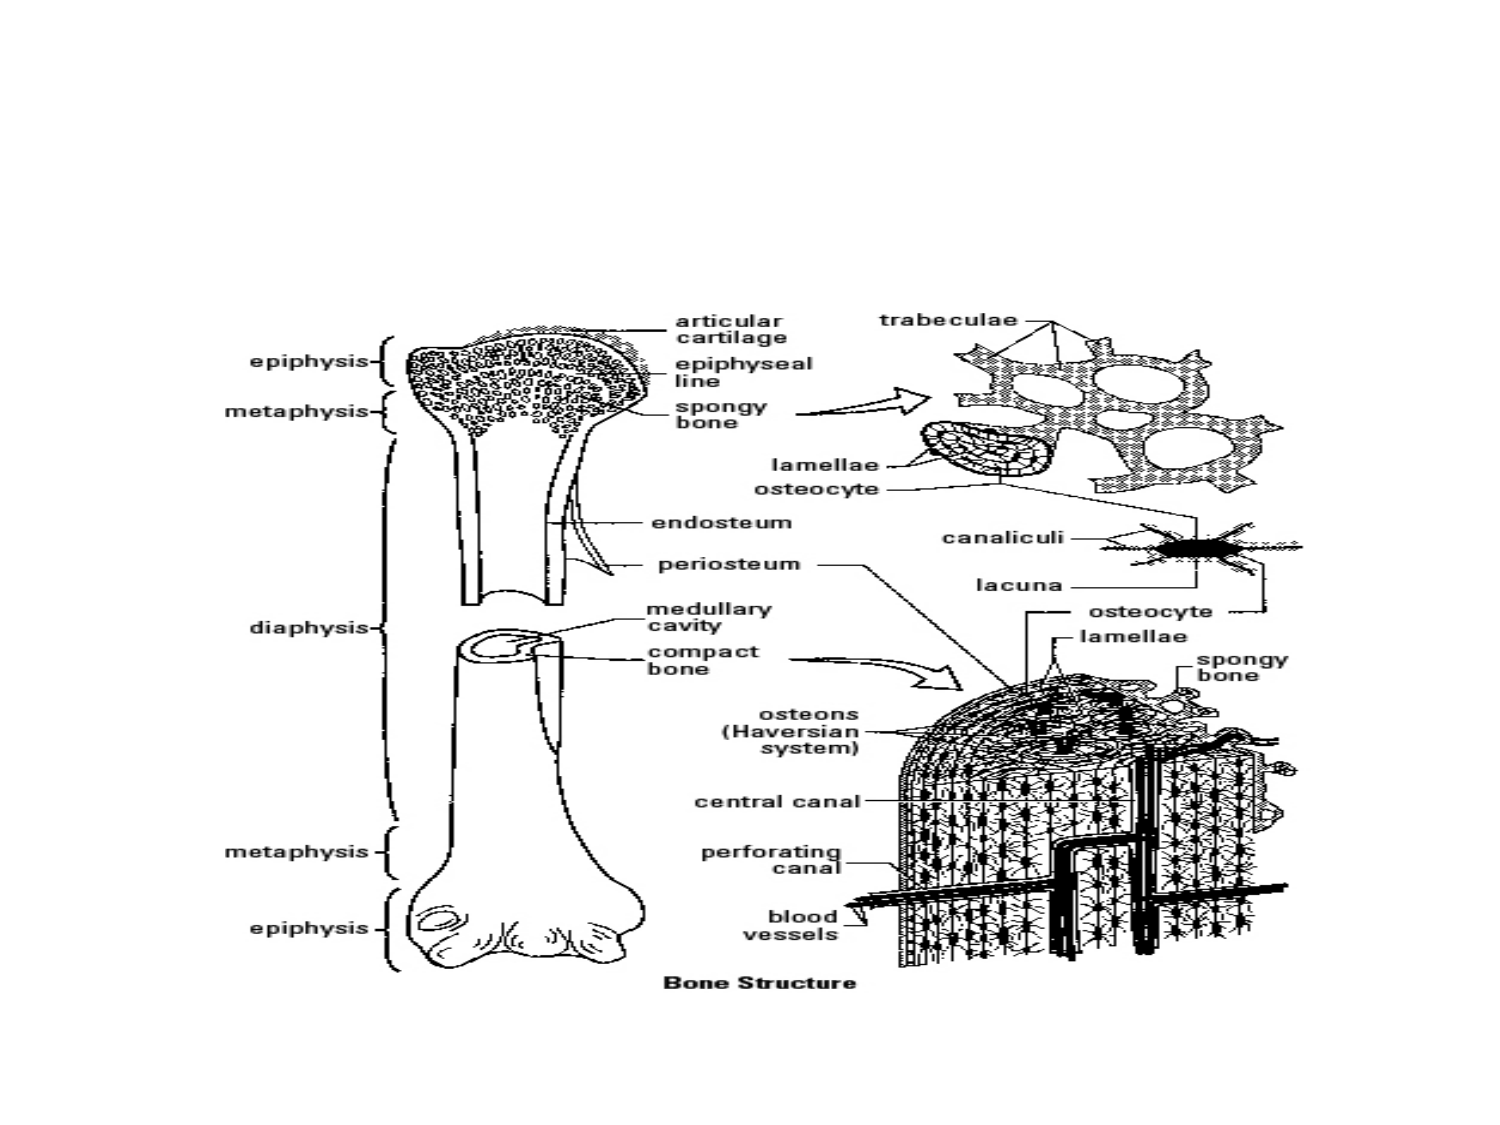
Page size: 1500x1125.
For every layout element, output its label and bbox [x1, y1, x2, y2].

list [224, 312, 1313, 995]
